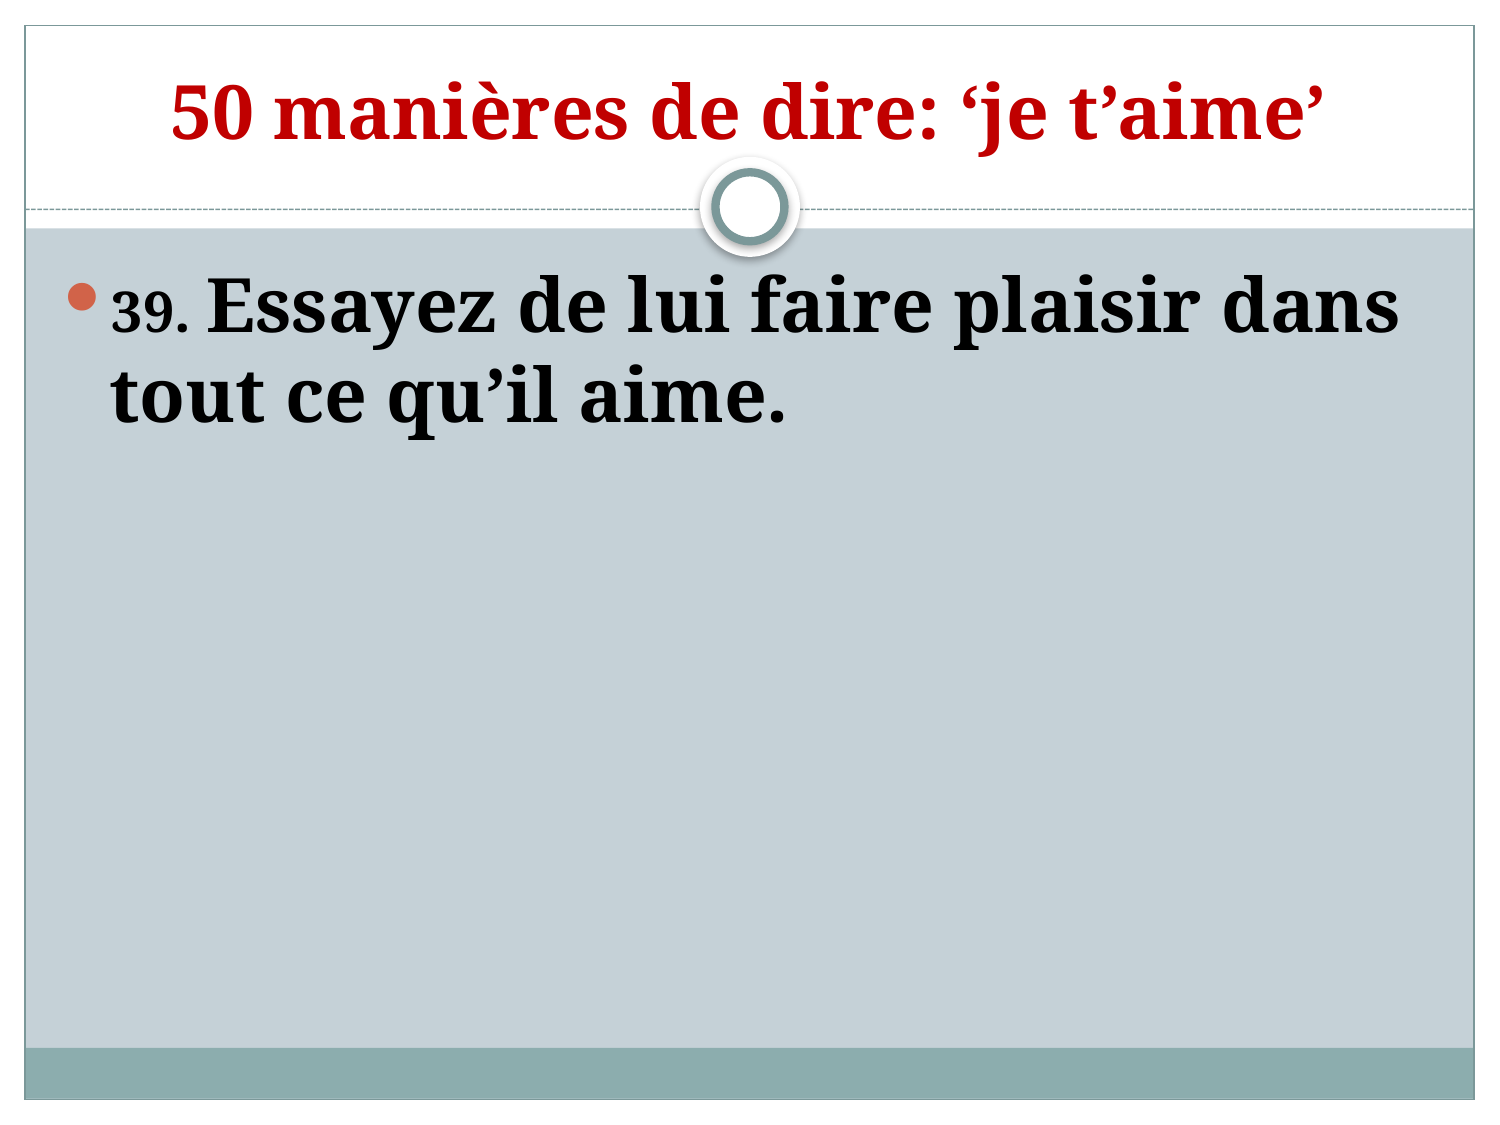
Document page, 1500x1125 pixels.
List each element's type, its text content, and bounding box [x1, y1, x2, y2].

title 50 manières de dire: ‘je t’aime’ [49, 37, 1450, 162]
list 39. Essayez de lui faire plaisir dans tout ce qu’il aime. [49, 250, 1445, 1001]
